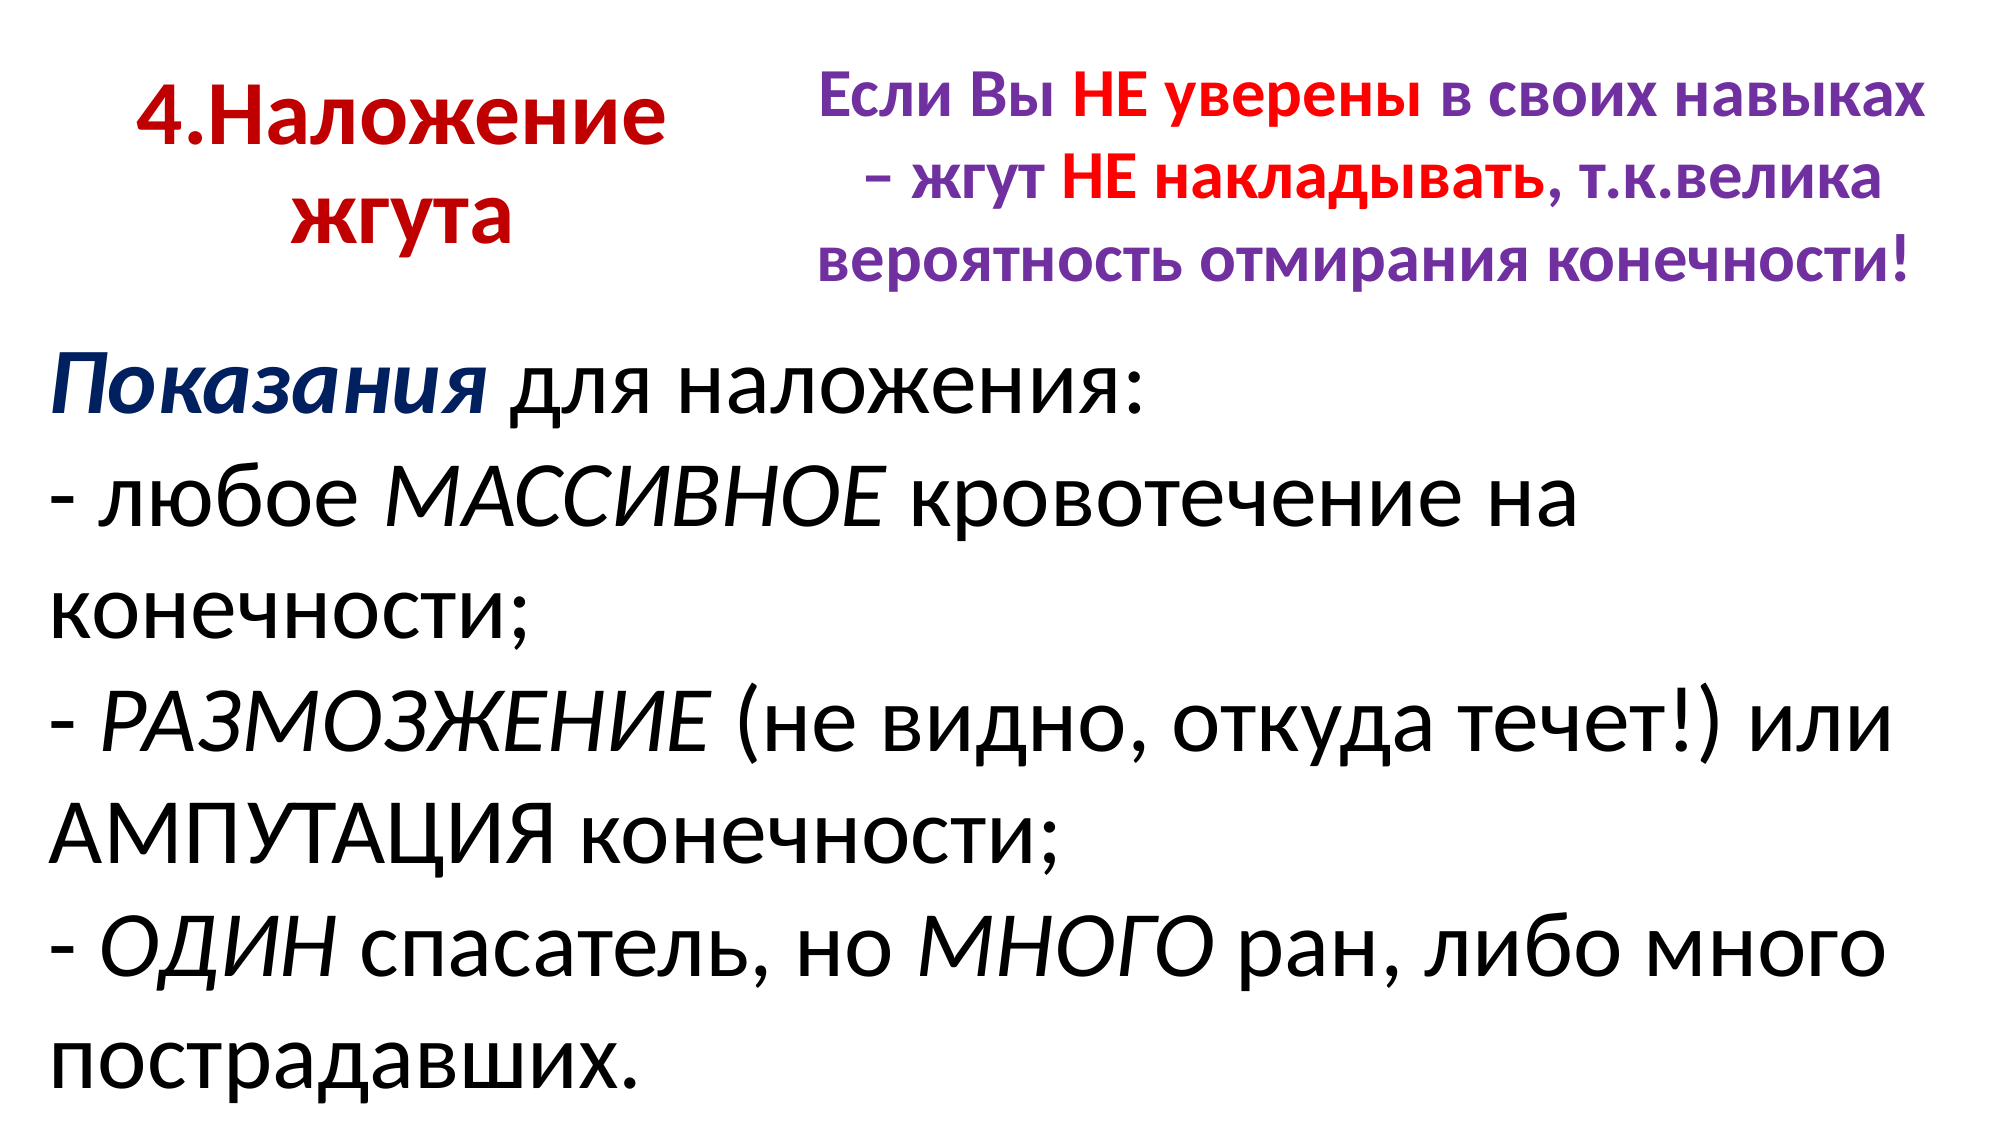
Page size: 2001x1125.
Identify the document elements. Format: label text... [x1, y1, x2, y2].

title 4.Наложение жгута [89, 48, 716, 281]
text_box Показания для наложения: - любое МАССИВНОЕ кровотечение на конечности; - РАЗМОЗЖЕНИЕ (не видно, откуда течет!) или АМПУТАЦИЯ конечности; - ОДИН спасатель, но МНОГО ран, либо много пострадавших. [34, 312, 1976, 1123]
text_box Если Вы НЕ уверены в своих навыках – жгут НЕ накладывать, т.к.велика вероятность отмирания конечности! [796, 40, 1949, 306]
